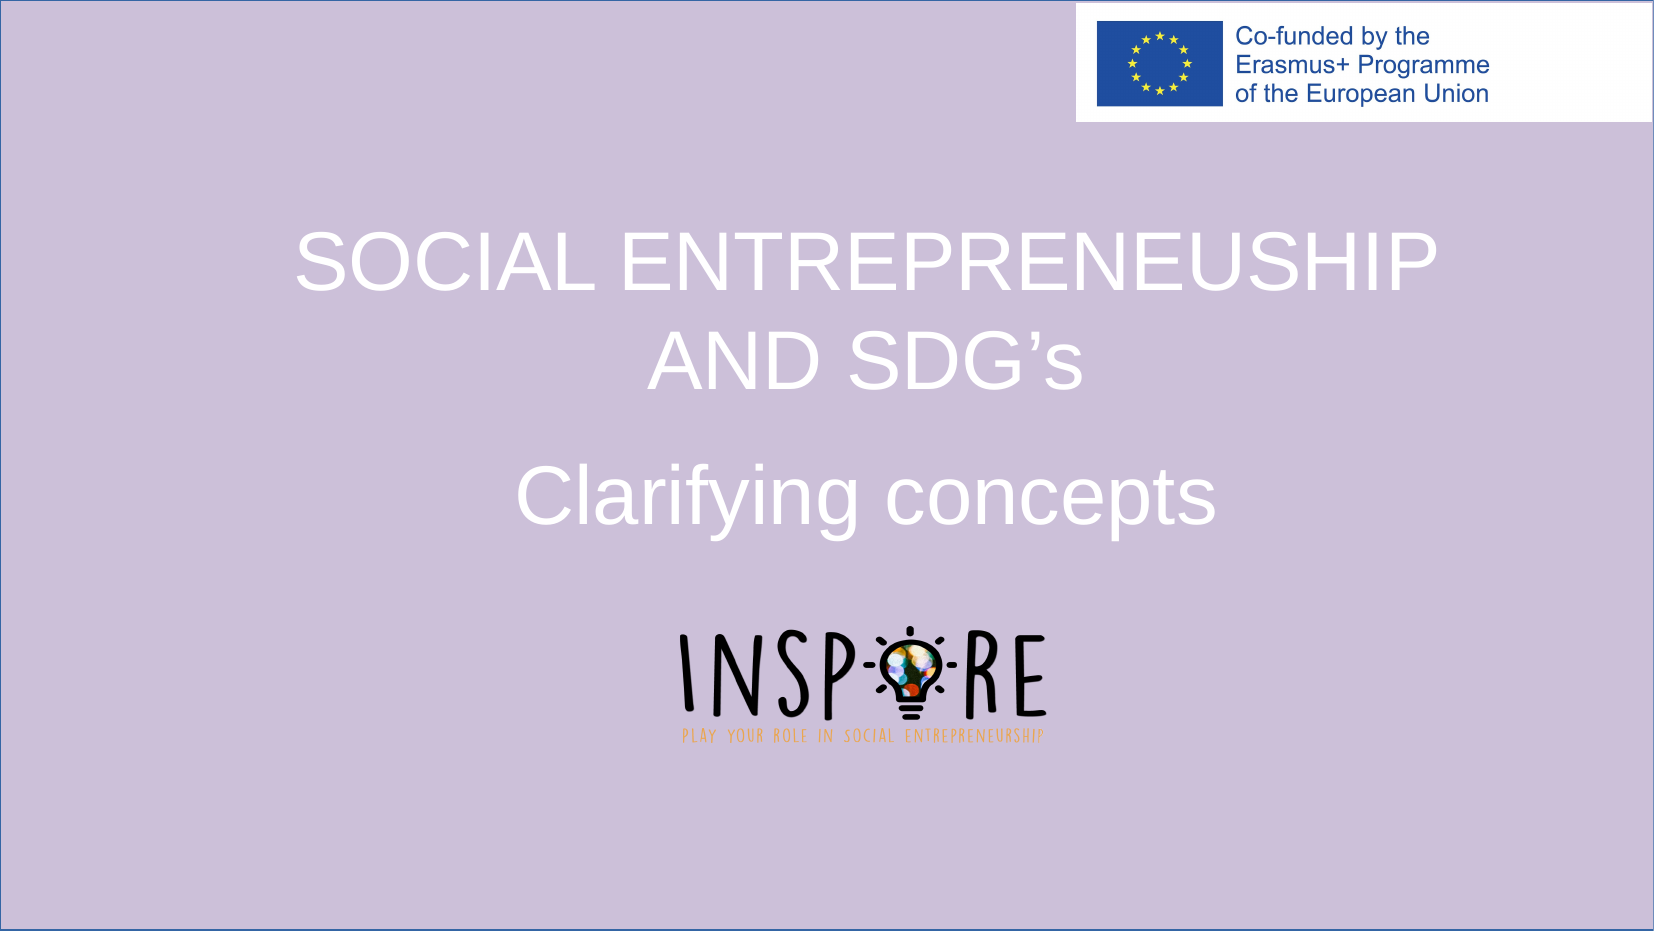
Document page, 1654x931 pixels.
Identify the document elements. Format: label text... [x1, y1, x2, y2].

picture [1076, 3, 1652, 122]
text_box SOCIAL ENTREPRENEUSHIP AND SDG’s Clarifying concepts [250, 199, 1483, 609]
text_box [0, 0, 1654, 930]
picture [667, 623, 1059, 751]
